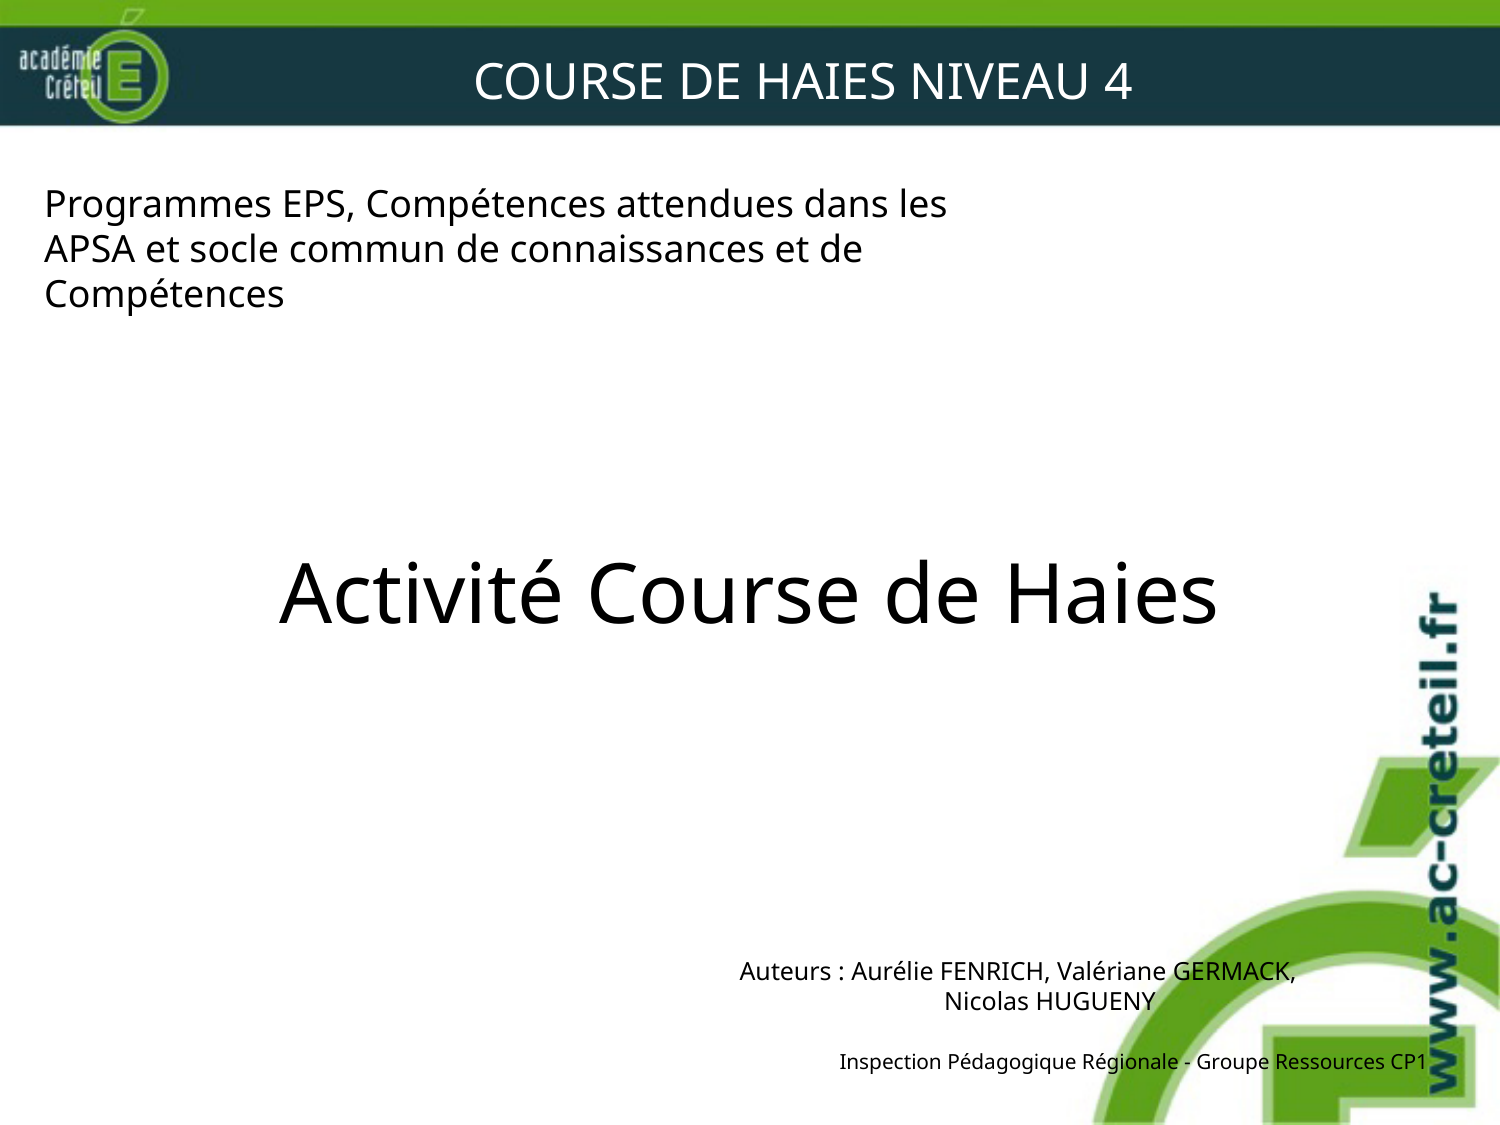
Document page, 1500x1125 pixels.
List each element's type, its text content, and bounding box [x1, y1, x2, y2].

text_box Programmes EPS, Compétences attendues dans les APSA et socle commun de connaissances et de Compétences Activité Course de Haies Auteurs : Aurélie FENRICH, Valériane GERMACK, Nicolas HUGUENY Inspection Pédagogique Régionale - Groupe Ressources CP1 [29, 172, 1471, 1125]
picture [0, 0, 1500, 1125]
text_box COURSE DE HAIES NIVEAU 4 [395, 42, 1211, 118]
